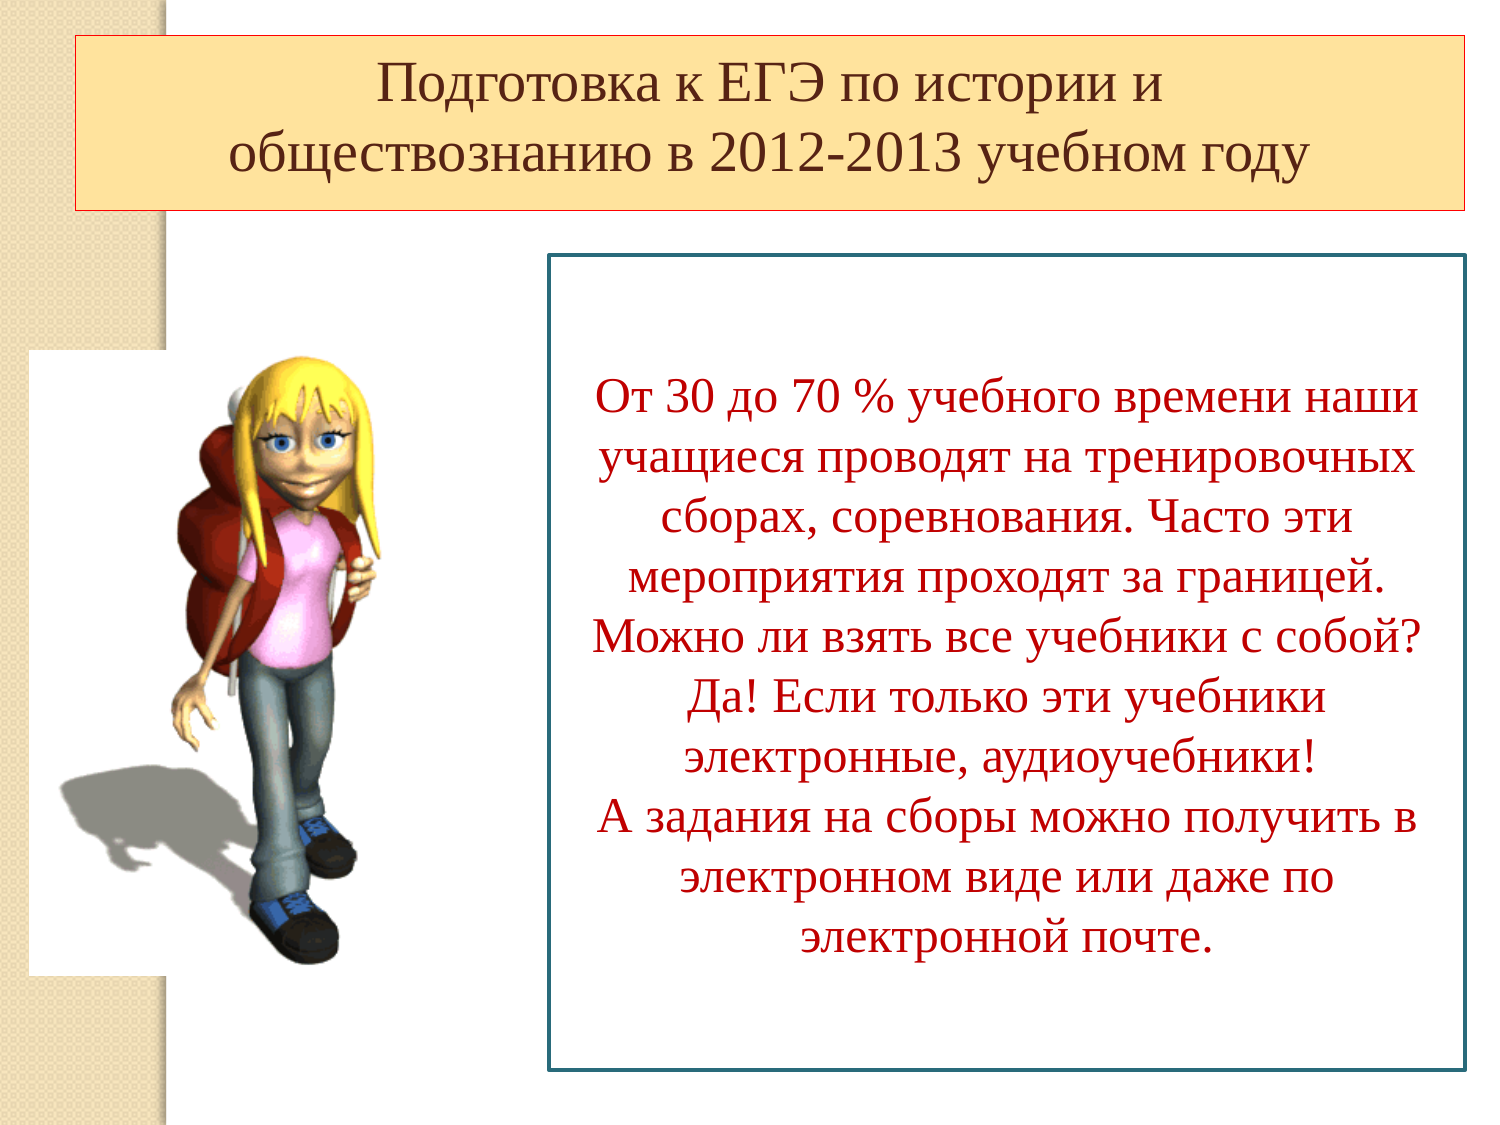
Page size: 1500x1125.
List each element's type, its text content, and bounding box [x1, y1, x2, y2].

picture [29, 350, 477, 976]
text_box От 30 до 70 % учебного времени наши учащиеся проводят на тренировочных сборах, соревнования. Часто эти мероприятия проходят за границей. Можно ли взять все учебники с собой? Да! Если только эти учебники электронные, аудиоучебники! А задания на сборы можно получить в электронном виде или даже по электронной почте. [547, 253, 1467, 1072]
text_box Подготовка к ЕГЭ по истории и обществознанию в 2012-2013 учебном году [75, 35, 1465, 211]
